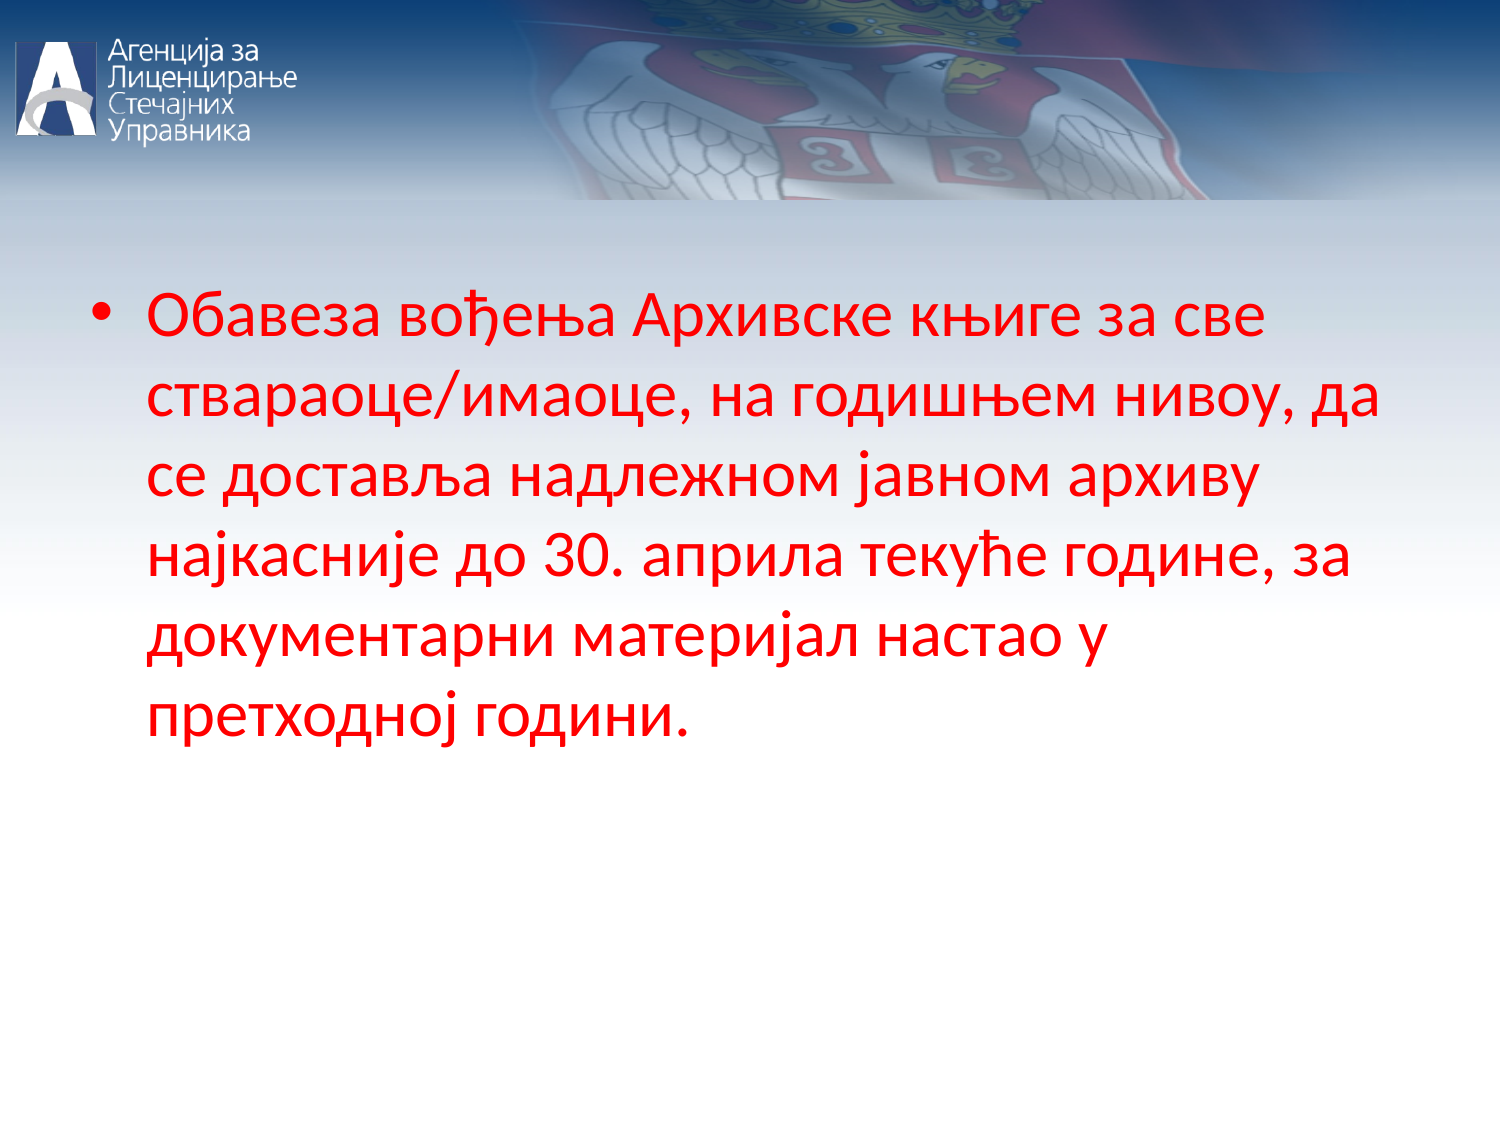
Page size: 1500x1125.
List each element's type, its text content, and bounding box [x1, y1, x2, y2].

picture [0, 0, 1500, 1113]
list Обавеза вођења Архивске књиге за све ствараоце/имаоце, на годишњем нивоу, да се доставља надлежном јавном архиву најкасније до 30. априла текуће године, за документарни материјал настао у претходној години. [75, 262, 1425, 1005]
